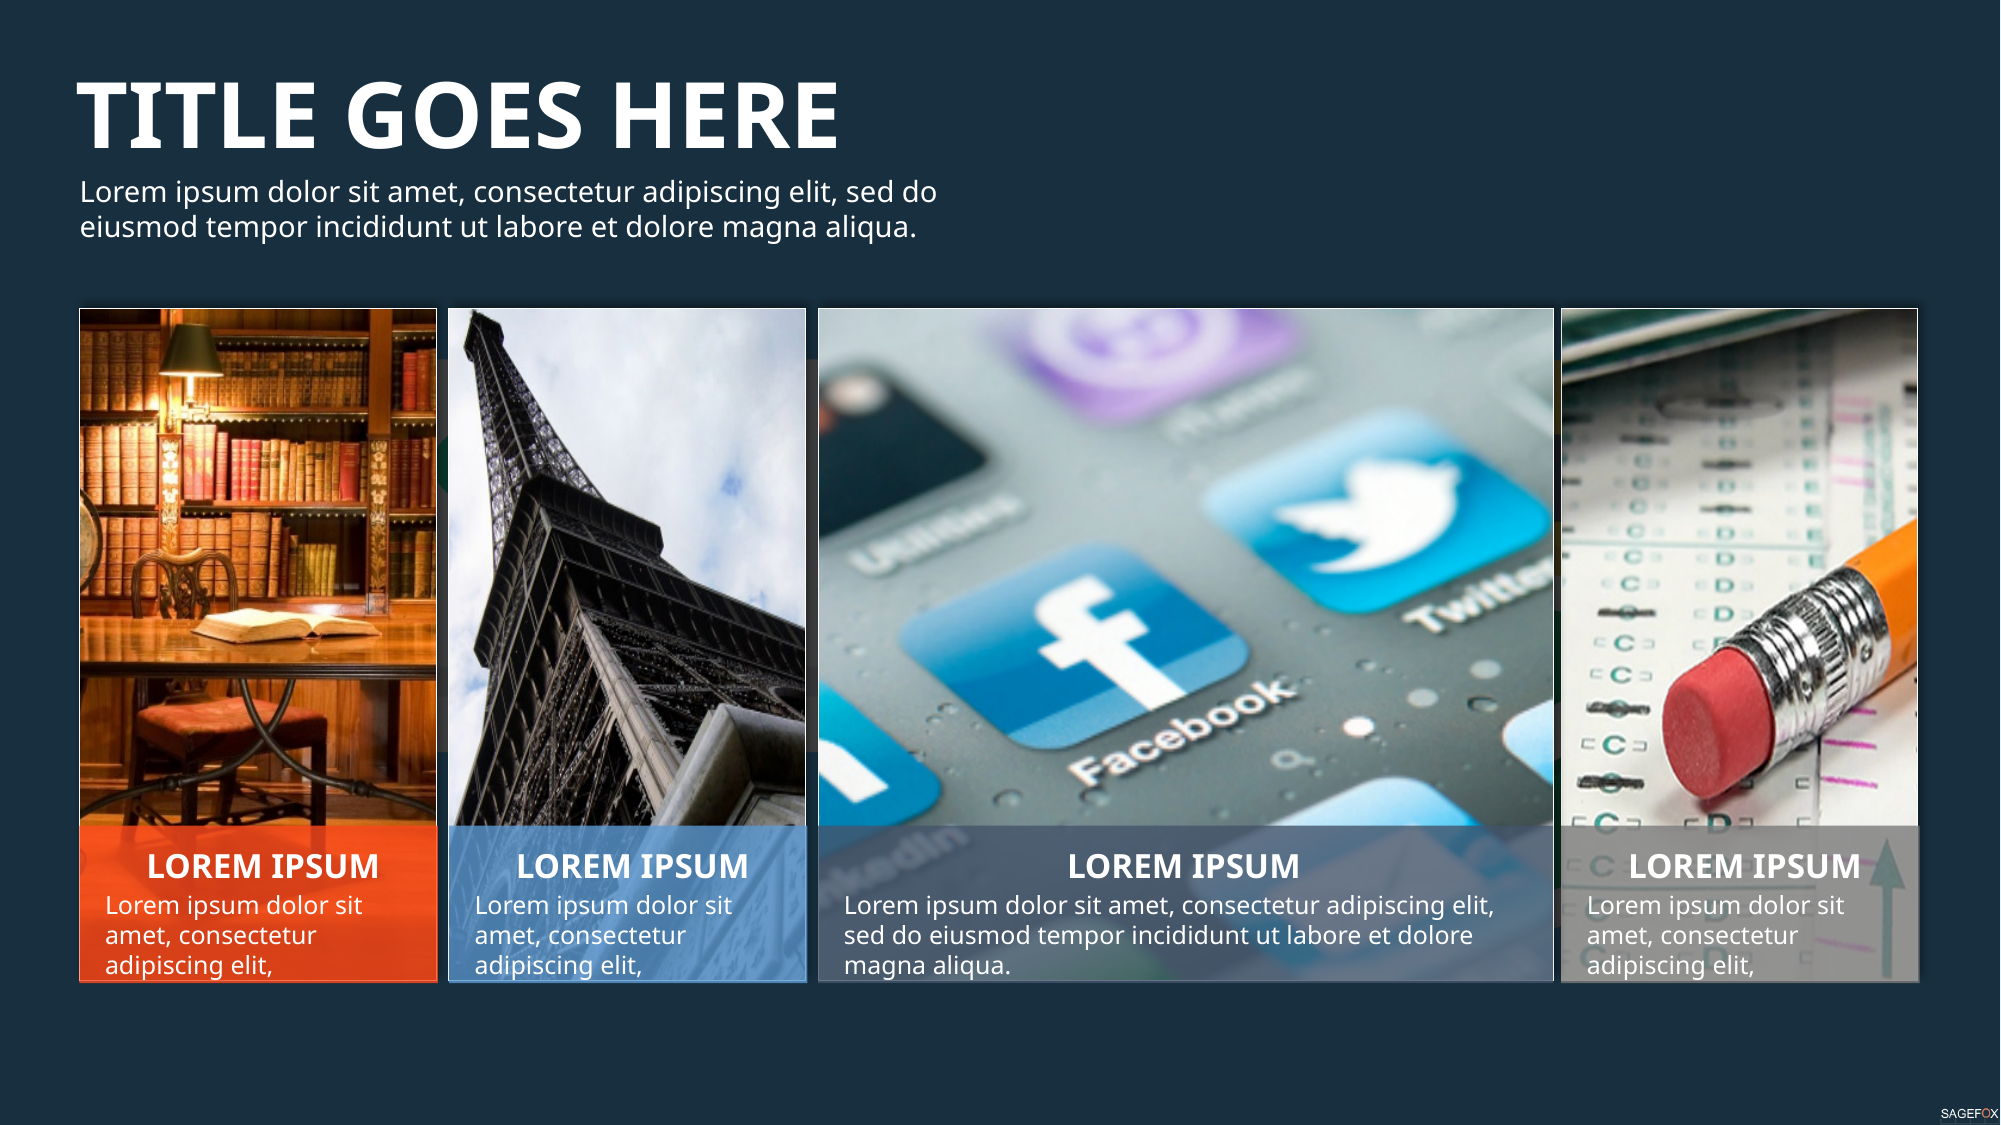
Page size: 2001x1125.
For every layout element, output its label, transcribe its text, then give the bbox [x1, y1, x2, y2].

text_box LOREM IPSUM Lorem ipsum dolor sit amet, consectetur adipiscing elit, [90, 837, 437, 987]
text_box [448, 824, 808, 984]
text_box [78, 824, 439, 984]
text_box [1562, 308, 1919, 824]
text_box [817, 824, 1554, 984]
text_box [1560, 824, 1921, 984]
text_box [78, 308, 437, 824]
text_box [817, 308, 1554, 824]
text_box LOREM IPSUM Lorem ipsum dolor sit amet, consectetur adipiscing elit, [459, 837, 806, 987]
picture [1940, 0, 2001, 1125]
text_box LOREM IPSUM Lorem ipsum dolor sit amet, consectetur adipiscing elit, sed do eiusmod tempor incididunt ut labore et dolore magna aliqua. [829, 837, 1539, 987]
text_box [448, 308, 807, 824]
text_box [60, 49, 1020, 252]
text_box LOREM IPSUM Lorem ipsum dolor sit amet, consectetur adipiscing elit, [1572, 837, 1918, 987]
